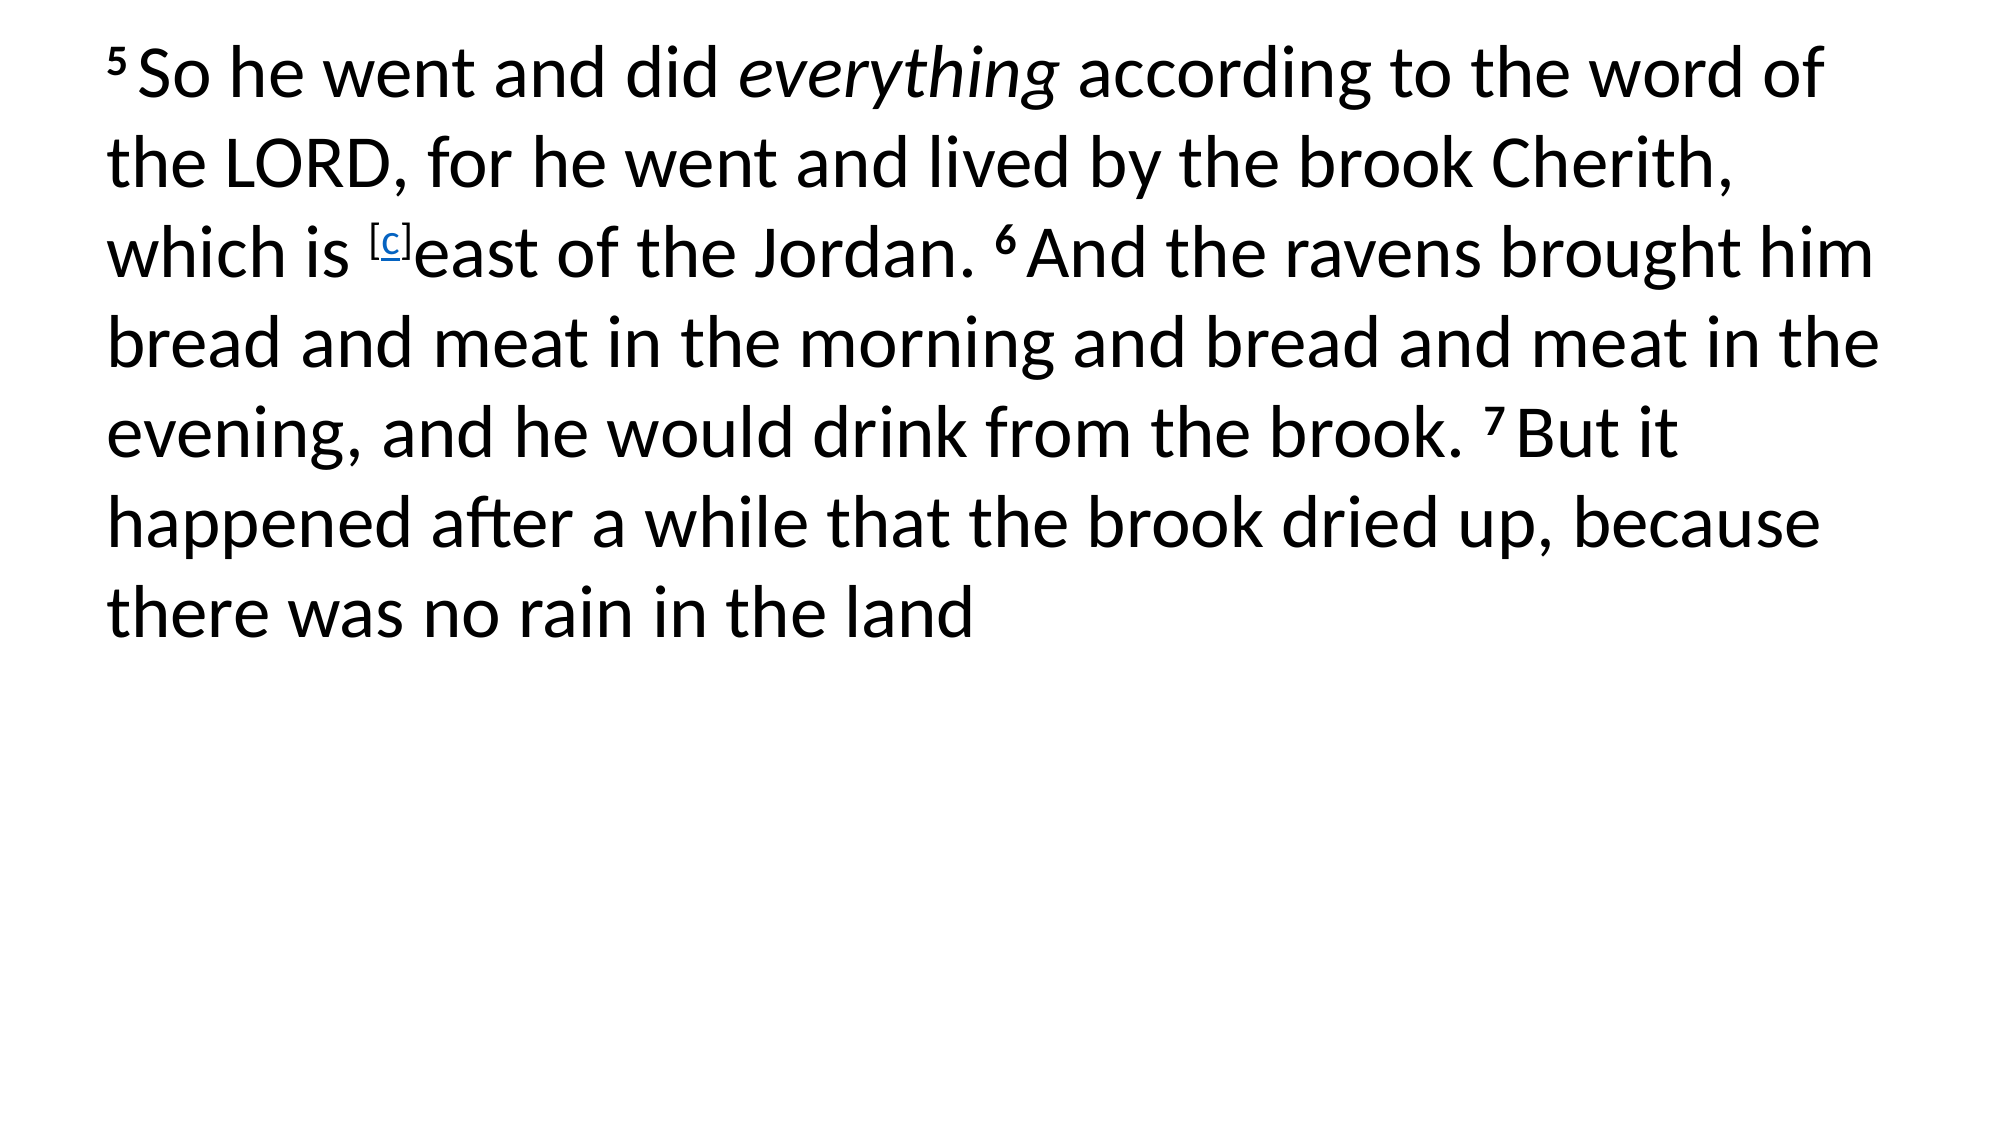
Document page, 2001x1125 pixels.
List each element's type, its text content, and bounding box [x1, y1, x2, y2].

text_box 5 So he went and did everything according to the word of the Lord, for he went and lived by the brook Cherith, which is [c]east of the Jordan. 6 And the ravens brought him bread and meat in the morning and bread and meat in the evening, and he would drink from the brook. 7 But it happened after a while that the brook dried up, because there was no rain in the land [91, 15, 1920, 660]
